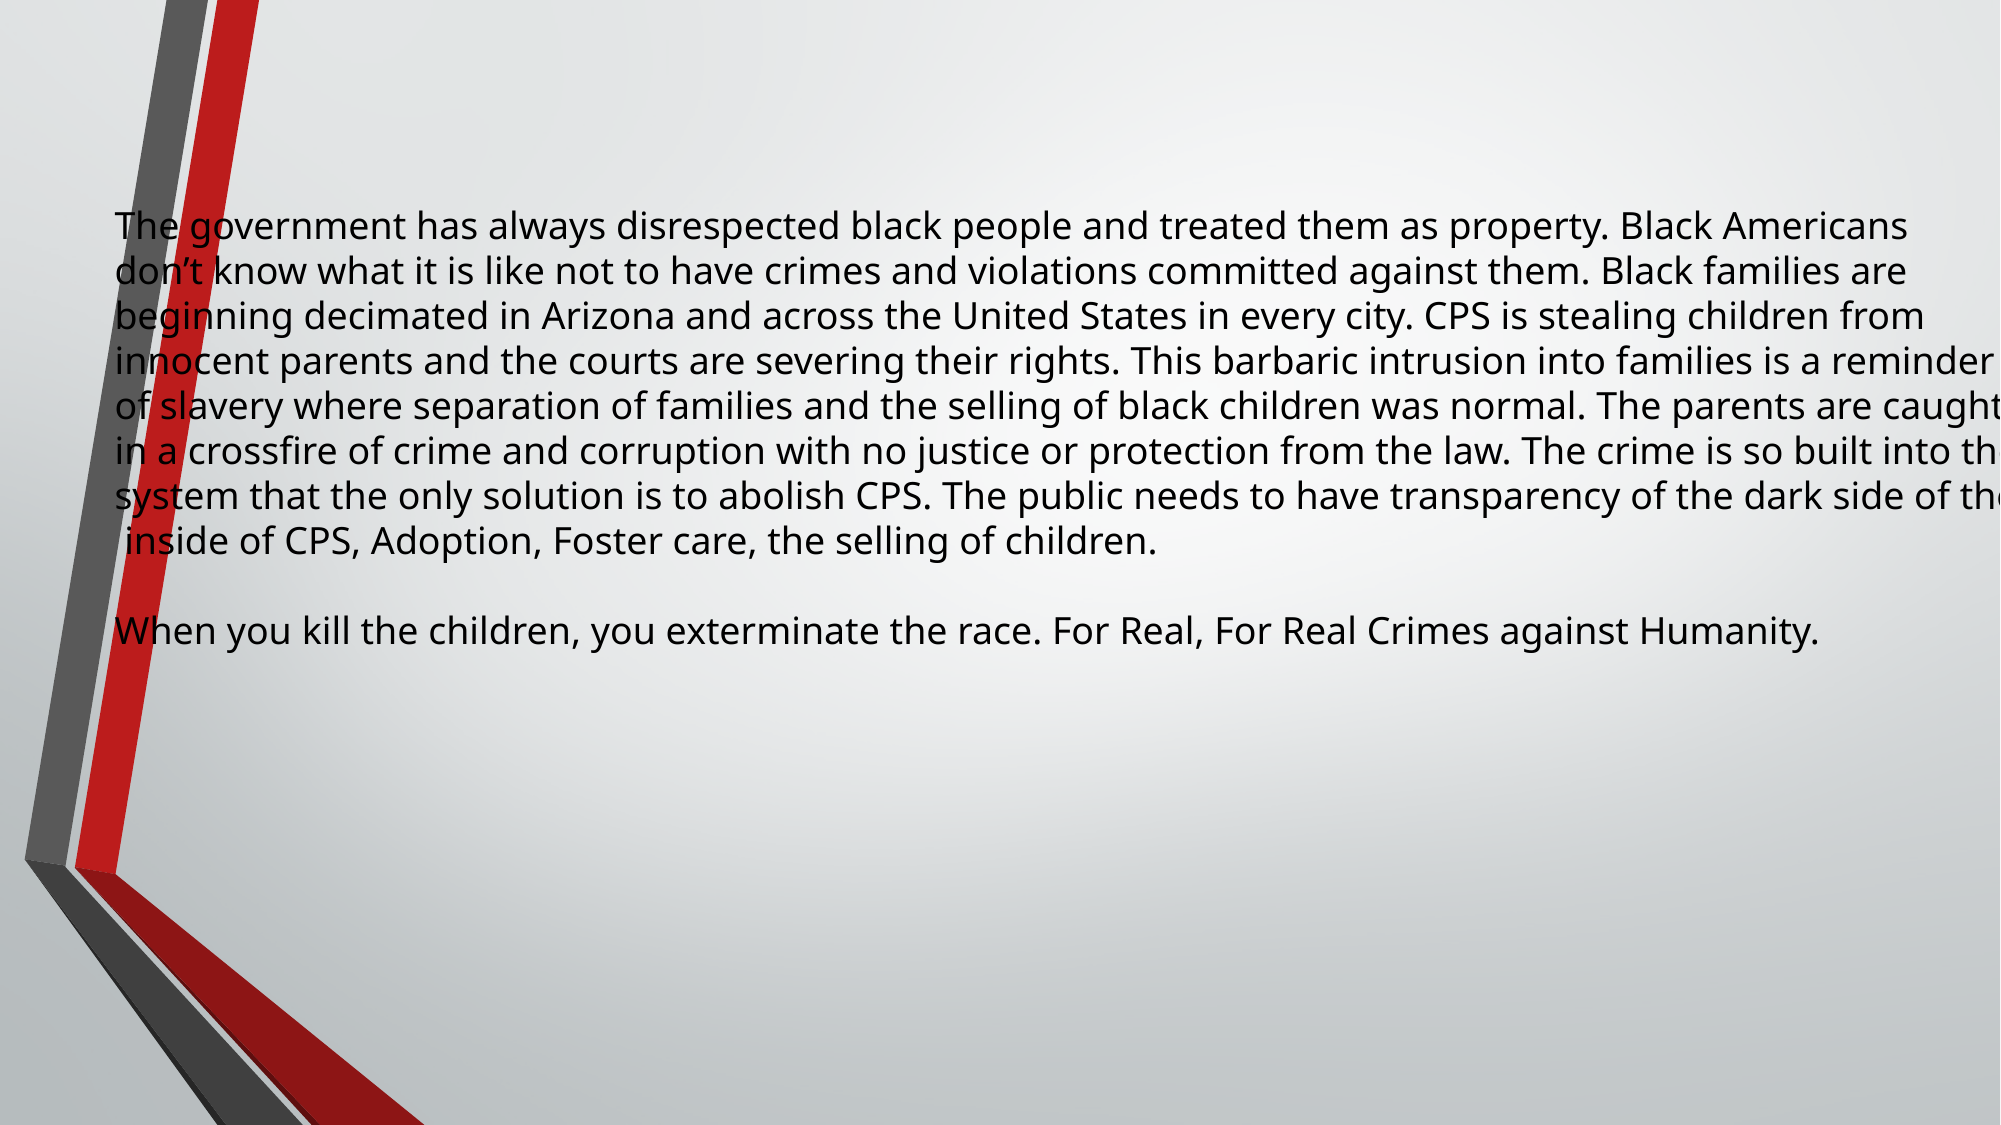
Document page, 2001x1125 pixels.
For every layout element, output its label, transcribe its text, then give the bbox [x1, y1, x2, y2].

text_box The government has always disrespected black people and treated them as property. Black Americans don’t know what it is like not to have crimes and violations committed against them. Black families are beginning decimated in Arizona and across the United States in every city. CPS is stealing children from innocent parents and the courts are severing their rights. This barbaric intrusion into families is a reminder of slavery where separation of families and the selling of black children was normal. The parents are caught in a crossfire of crime and corruption with no justice or protection from the law. The crime is so built into the system that the only solution is to abolish CPS. The public needs to have transparency of the dark side of the inside of CPS, Adoption, Foster care, the selling of children. When you kill the children, you exterminate the race. For Real, For Real Crimes against Humanity. [99, 194, 2000, 660]
